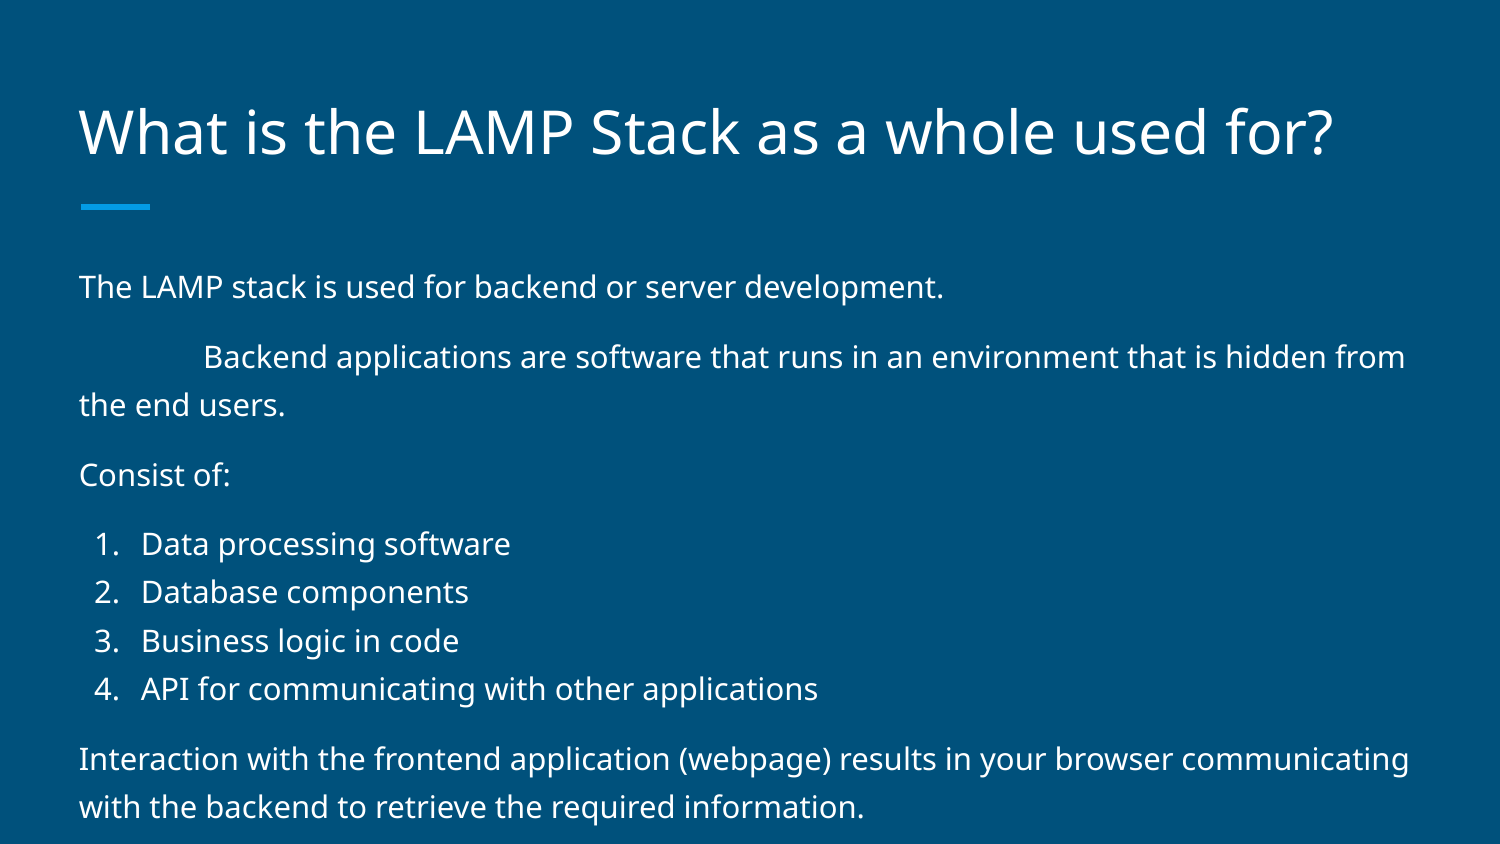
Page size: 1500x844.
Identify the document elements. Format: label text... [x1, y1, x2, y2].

list The LAMP stack is used for backend or server development. Backend applications are software that runs in an environment that is hidden from the end users. Consist of: Data processing software Database components Business logic in code API for communicating with other applications Interaction with the frontend application (webpage) results in your browser communicating with the backend to retrieve the required information. [63, 244, 1437, 844]
title What is the LAMP Stack as a whole used for? [63, 75, 1437, 188]
